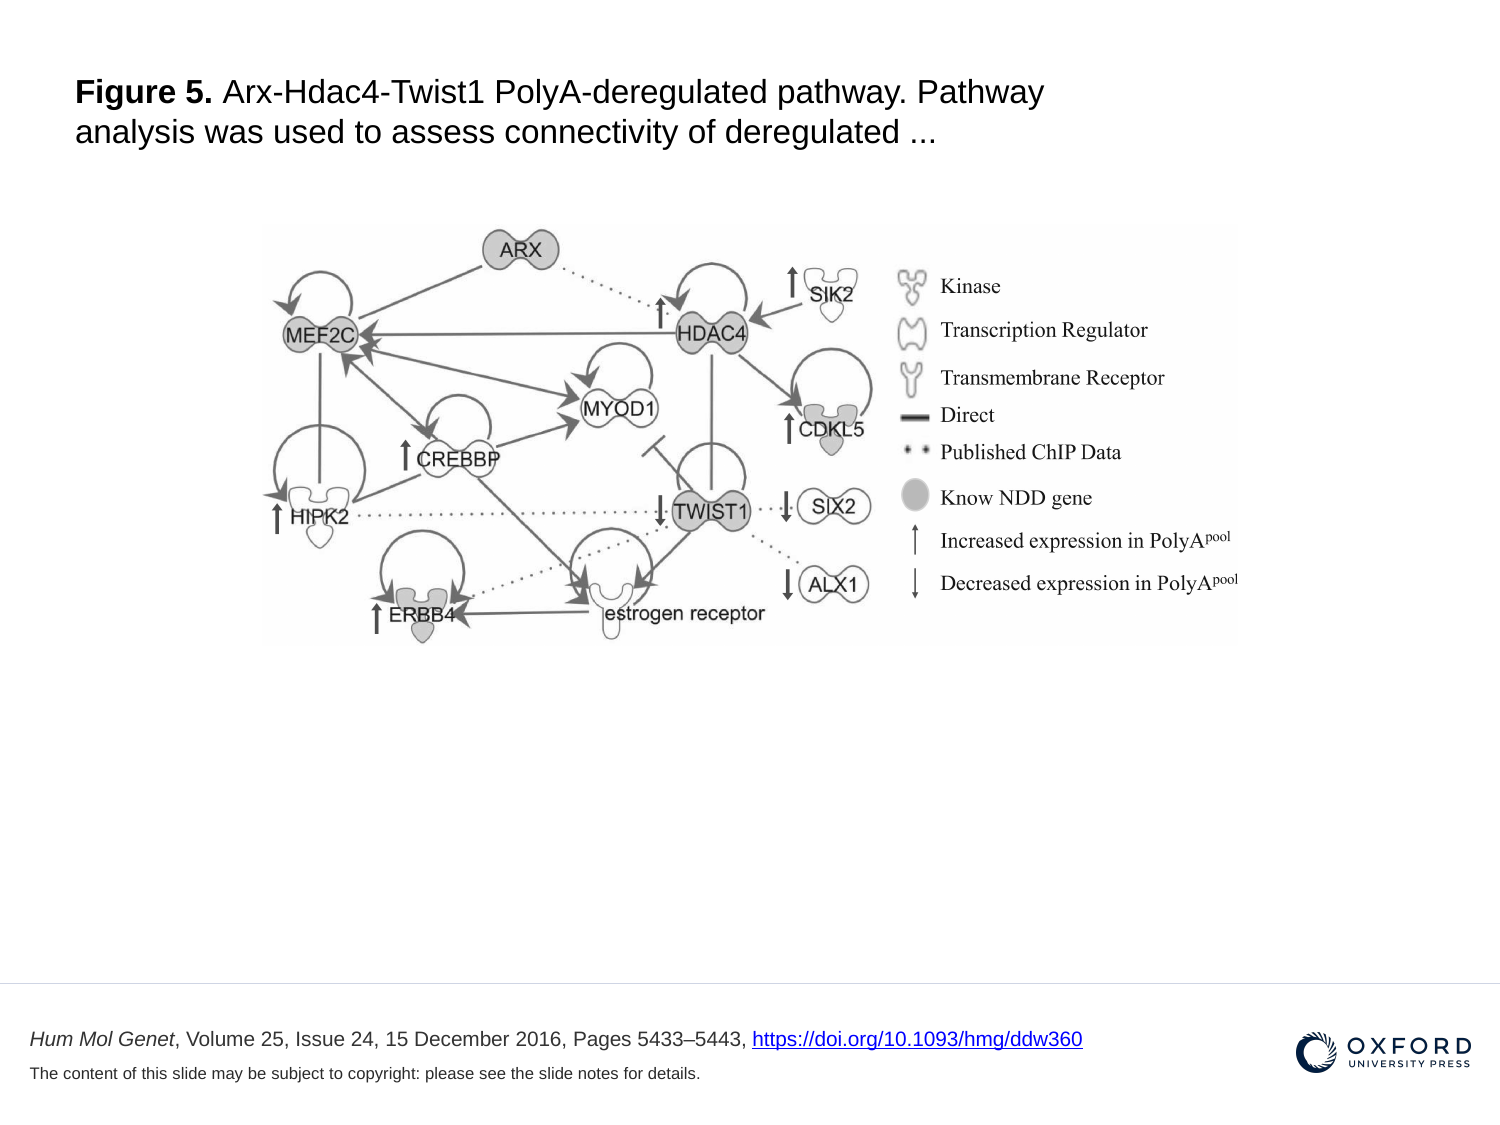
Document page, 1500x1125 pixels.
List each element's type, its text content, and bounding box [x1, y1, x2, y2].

picture [262, 224, 1238, 646]
footer Hum Mol Genet, Volume 25, Issue 24, 15 December 2016, Pages 5433–5443, https://doi.org/10.1093/hmg/ddw360 The content of this slide may be subject to copyright: please see the slide notes for details. [0, 983, 1260, 1125]
picture [1296, 1032, 1471, 1073]
title Figure 5. Arx-Hdac4-Twist1 PolyA-deregulated pathway. Pathway analysis was used to assess connectivity of deregulated ... [75, 69, 1078, 171]
